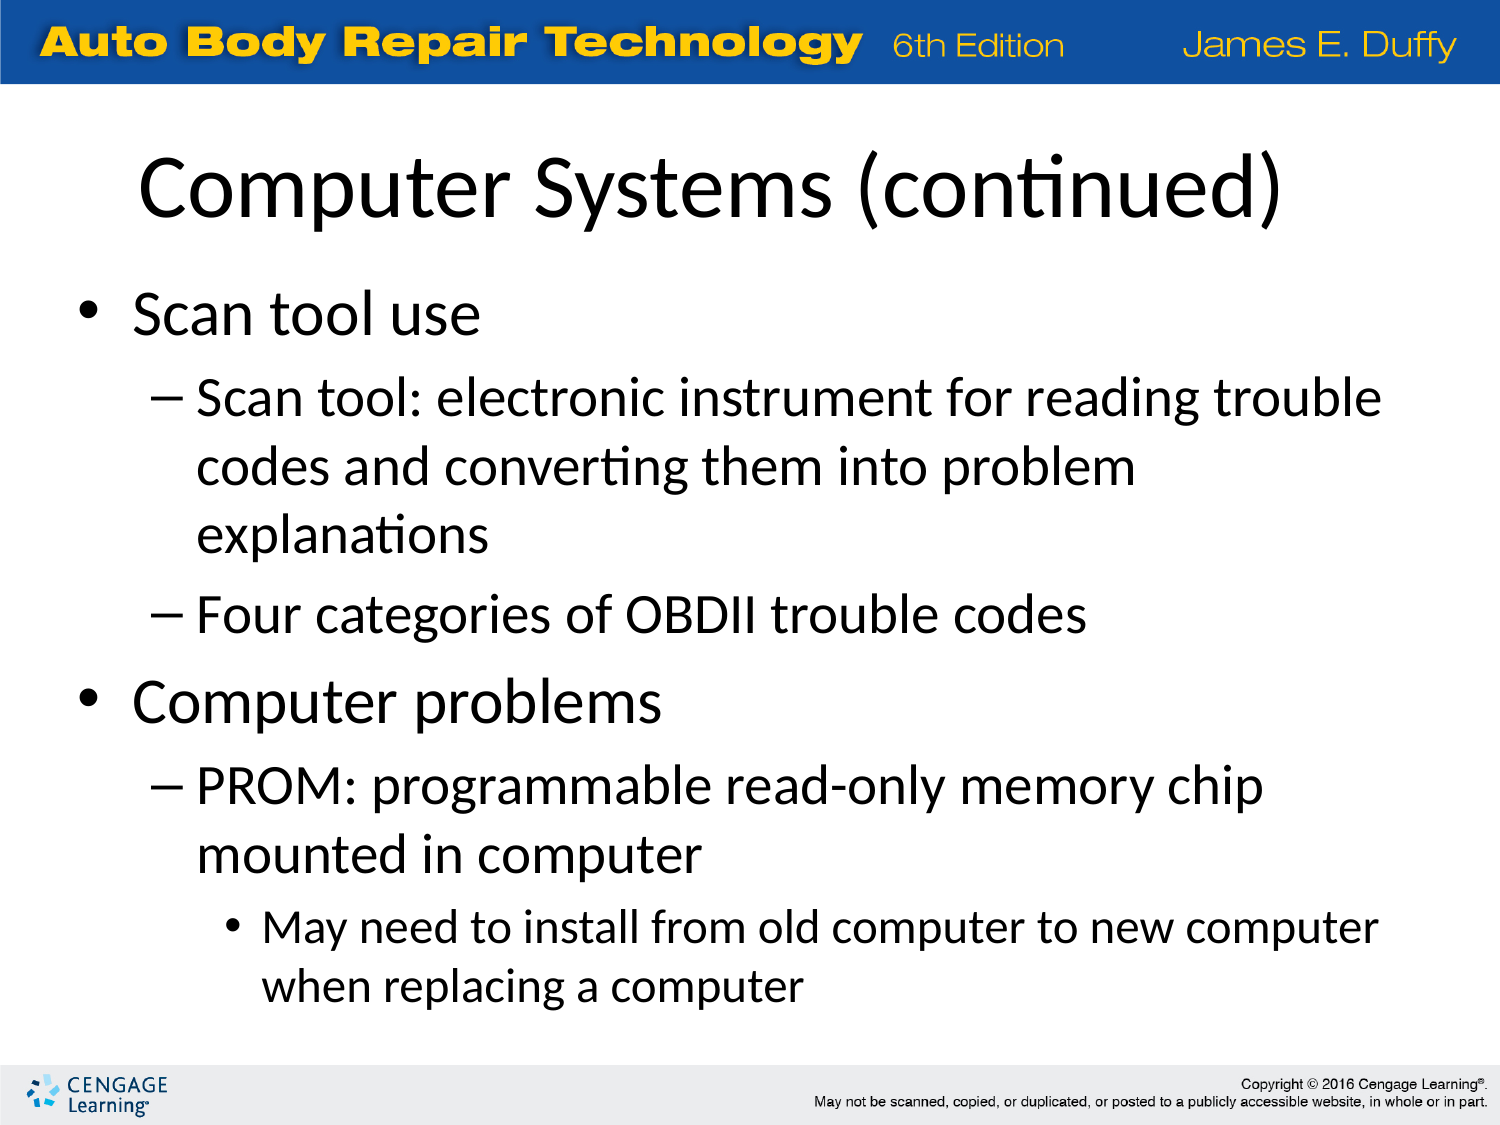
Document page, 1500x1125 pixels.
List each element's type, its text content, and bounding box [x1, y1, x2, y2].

list Scan tool use Scan tool: electronic instrument for reading trouble codes and converting them into problem explanations Four categories of OBDII trouble codes Computer problems PROM: programmable read-only memory chip mounted in computer May need to install from old computer to new computer when replacing a computer [62, 262, 1438, 1025]
title Computer Systems (continued) [75, 87, 1350, 262]
picture [0, 0, 1500, 1125]
